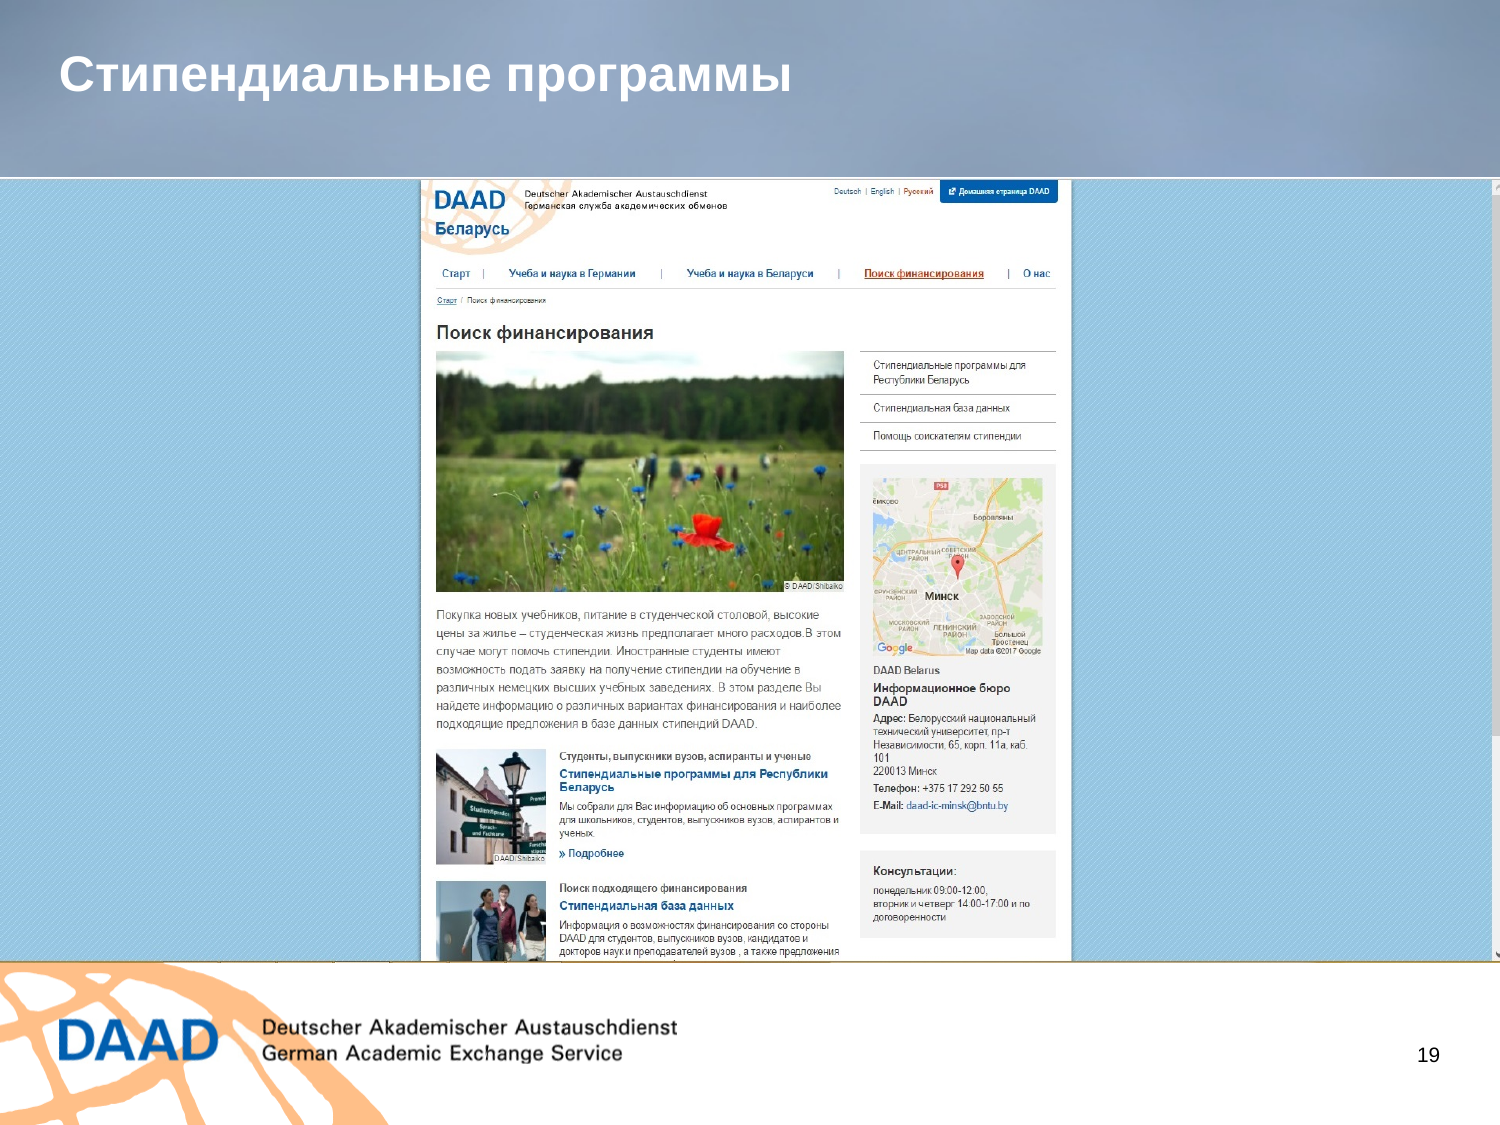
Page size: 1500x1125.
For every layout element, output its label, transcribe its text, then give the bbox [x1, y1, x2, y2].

title Стипендиальные программы [59, 41, 1441, 172]
picture [0, 178, 1500, 1125]
picture [0, 0, 1500, 177]
slide_number 19 [1262, 1041, 1441, 1125]
